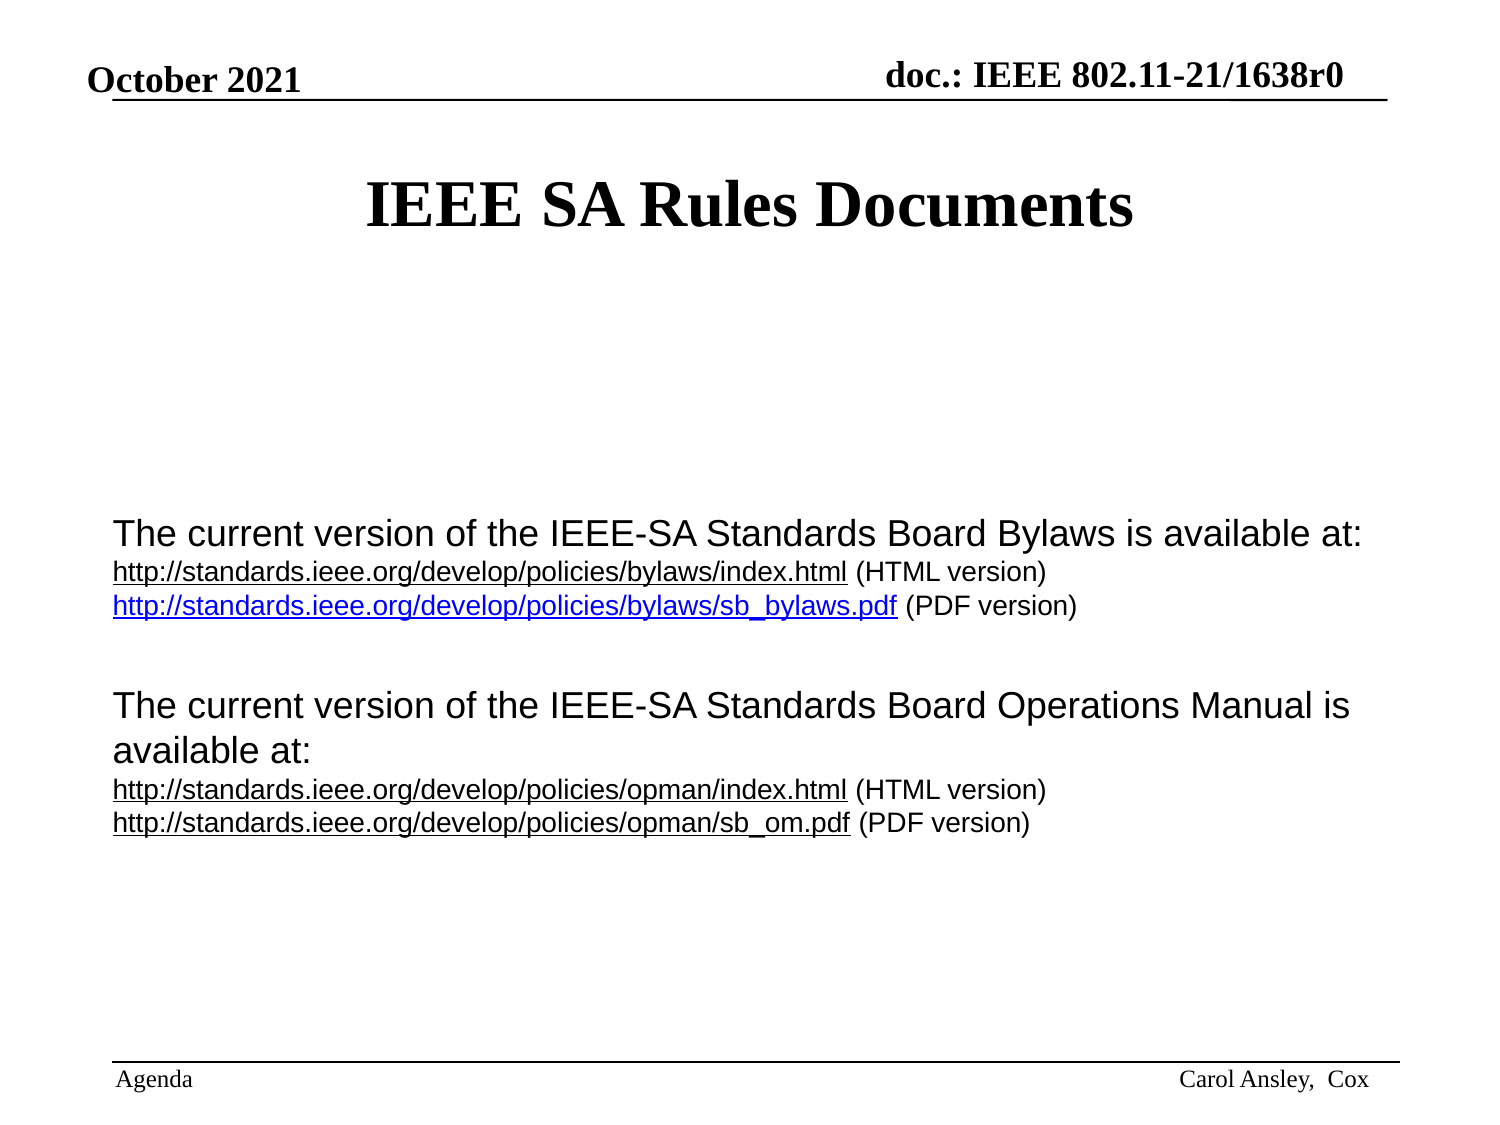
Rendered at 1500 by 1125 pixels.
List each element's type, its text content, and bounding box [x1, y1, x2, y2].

list The current version of the IEEE-SA Standards Board Bylaws is available at: http://standards.ieee.org/develop/policies/bylaws/index.html (HTML version) http://standards.ieee.org/develop/policies/bylaws/sb_bylaws.pdf (PDF version) The current version of the IEEE-SA Standards Board Operations Manual is available at: http://standards.ieee.org/develop/policies/opman/index.html (HTML version) http://standards.ieee.org/develop/policies/opman/sb_om.pdf (PDF version) [111, 324, 1388, 1001]
title IEEE SA Rules Documents [111, 111, 1388, 288]
